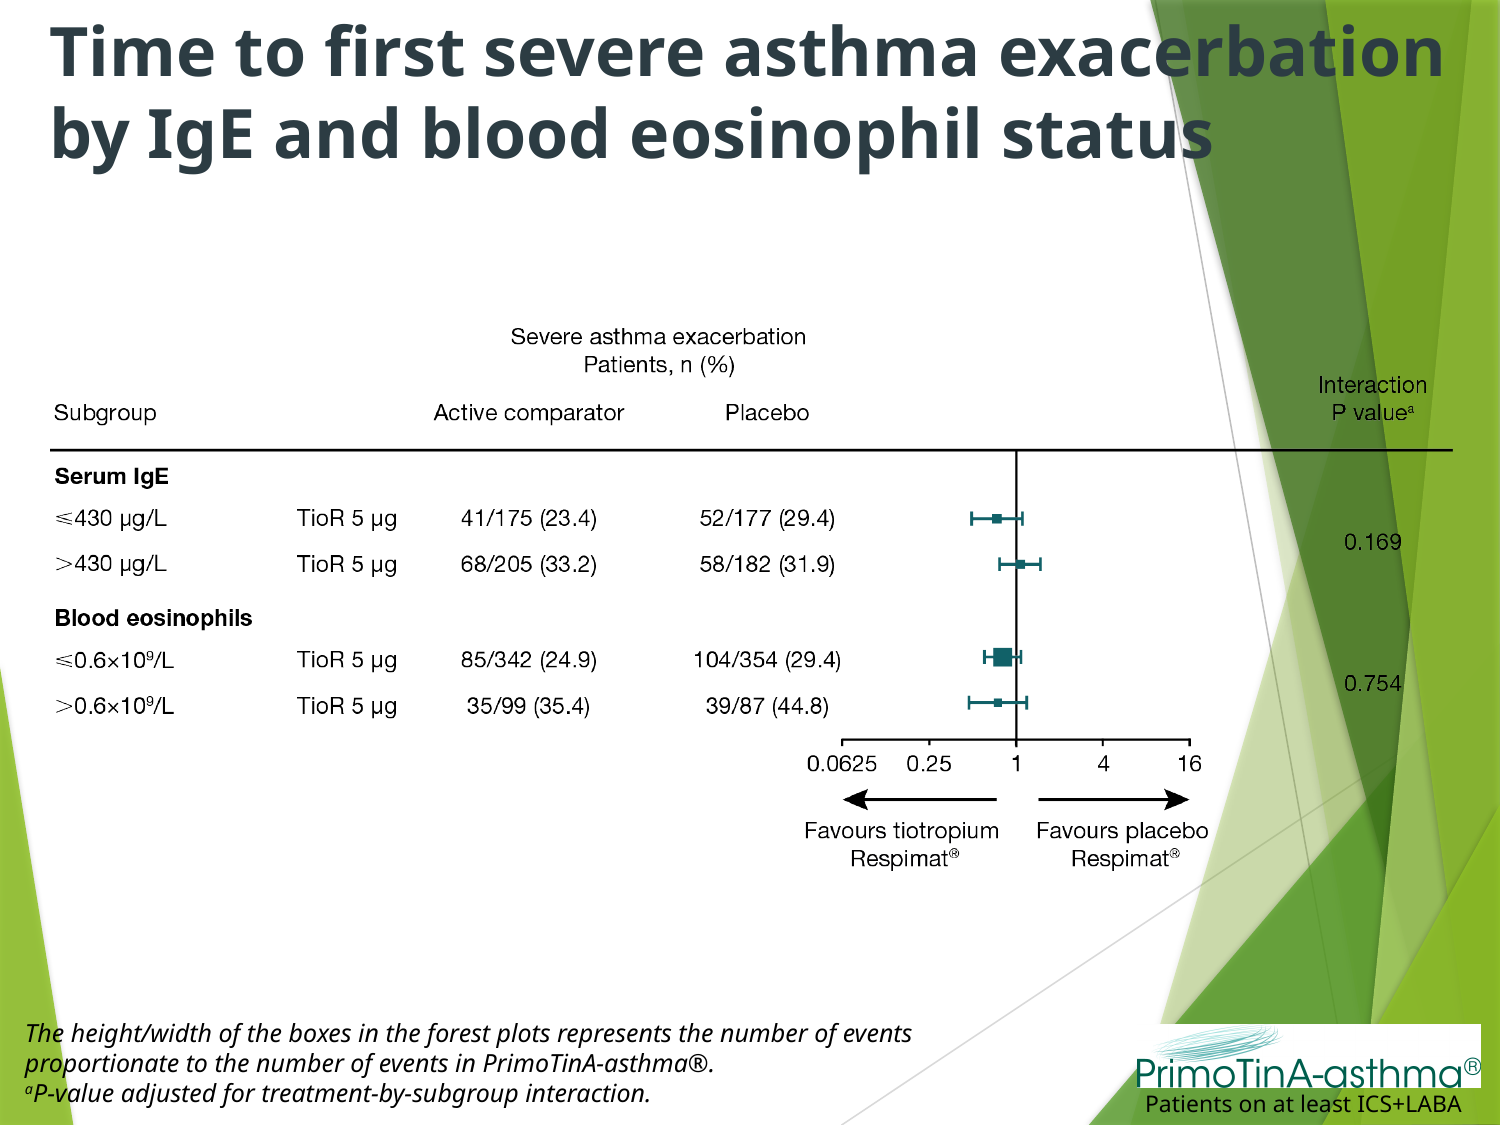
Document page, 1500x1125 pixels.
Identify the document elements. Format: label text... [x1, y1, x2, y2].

picture [49, 324, 1454, 872]
title Time to first severe asthma exacerbation by IgE and blood eosinophil status [34, 1, 1463, 186]
picture [1136, 1024, 1482, 1088]
text_box The height/width of the boxes in the forest plots represents the number of events proportionate to the number of events in PrimoTinA-asthma®. aP-value adjusted for treatment-by-subgroup interaction. [10, 1012, 1042, 1115]
text_box Patients on at least ICS+LABA [1119, 1082, 1488, 1125]
